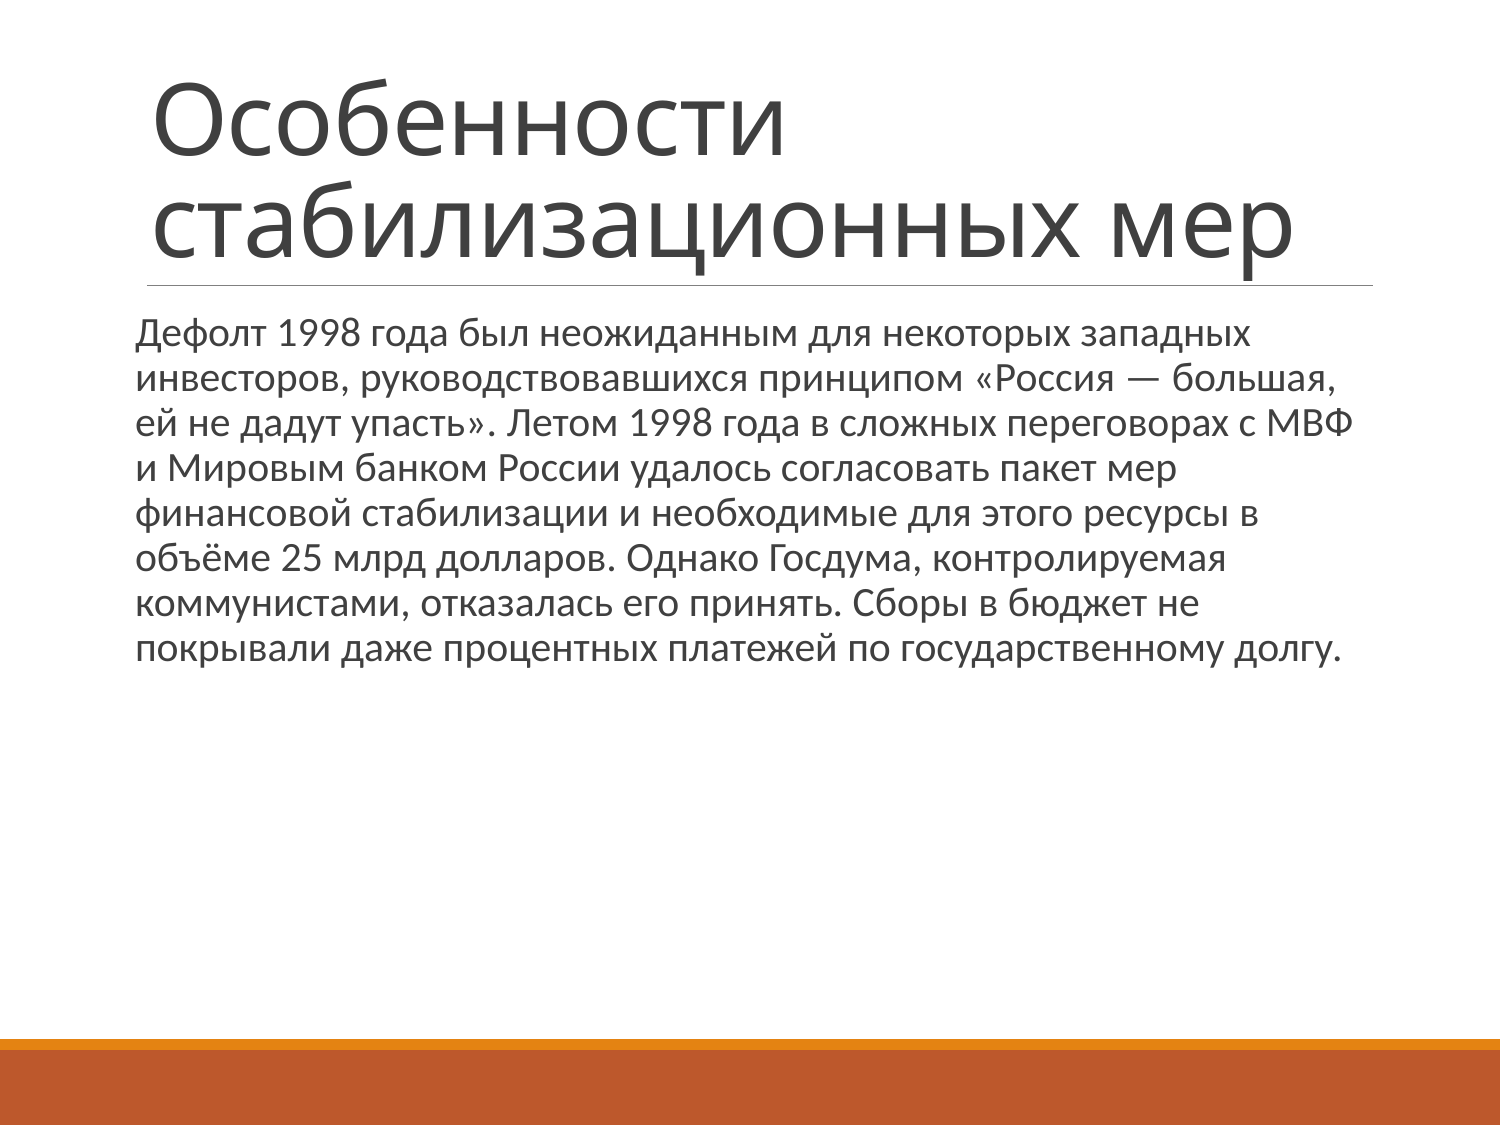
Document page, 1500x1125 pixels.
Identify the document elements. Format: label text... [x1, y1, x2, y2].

title Особенности стабилизационных мер [135, 47, 1373, 285]
list Дефолт 1998 года был неожиданным для некоторых западных инвесторов, руководствовавшихся принципом «Россия — большая, ей не дадут упасть». Летом 1998 года в сложных переговорах с МВФ и Мировым банком России удалось согласовать пакет мер финансовой стабилизации и необходимые для этого ресурсы в объёме 25 млрд долларов. Однако Госдума, контролируемая коммунистами, отказалась его принять. Сборы в бюджет не покрывали даже процентных платежей по государственному долгу. [135, 302, 1373, 963]
